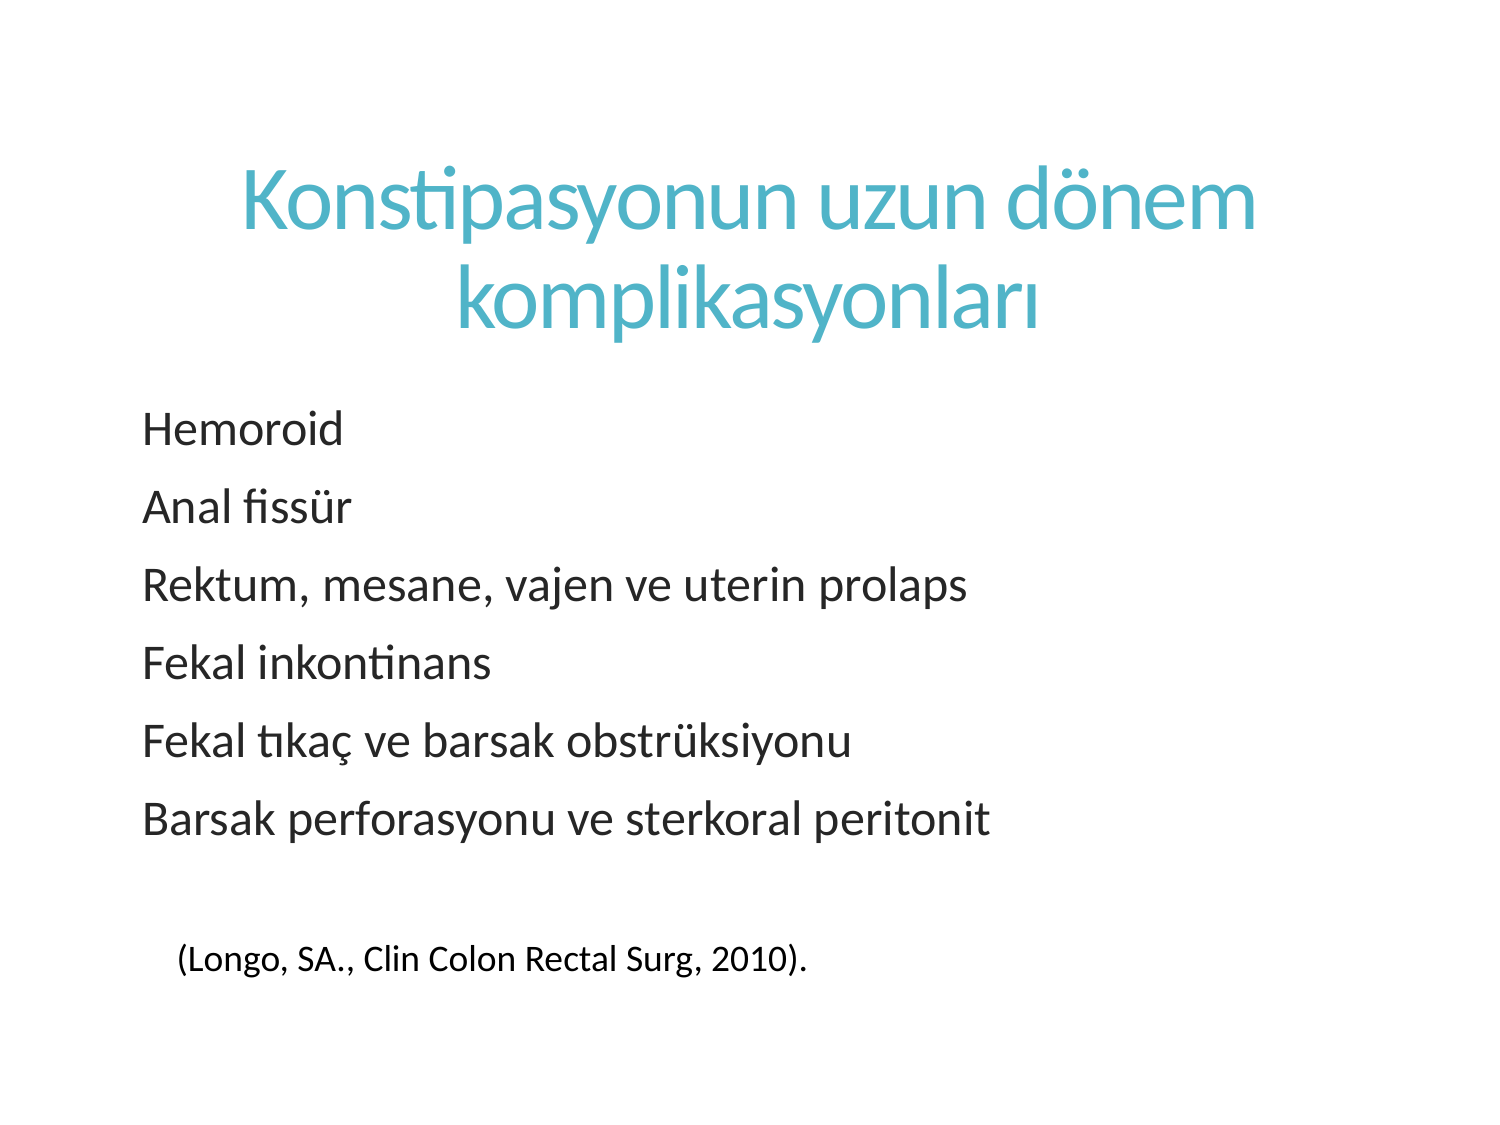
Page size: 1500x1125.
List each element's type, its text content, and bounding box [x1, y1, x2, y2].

text_box (Longo, SA., Clin Colon Rectal Surg, 2010). [161, 926, 966, 986]
list Hemoroid Anal fissür Rektum, mesane, vajen ve uterin prolaps Fekal inkontinans Fekal tıkaç ve barsak obstrüksiyonu Barsak perforasyonu ve sterkoral peritonit [112, 397, 1407, 957]
title Konstipasyonun uzun dönem komplikasyonları [86, 113, 1413, 386]
